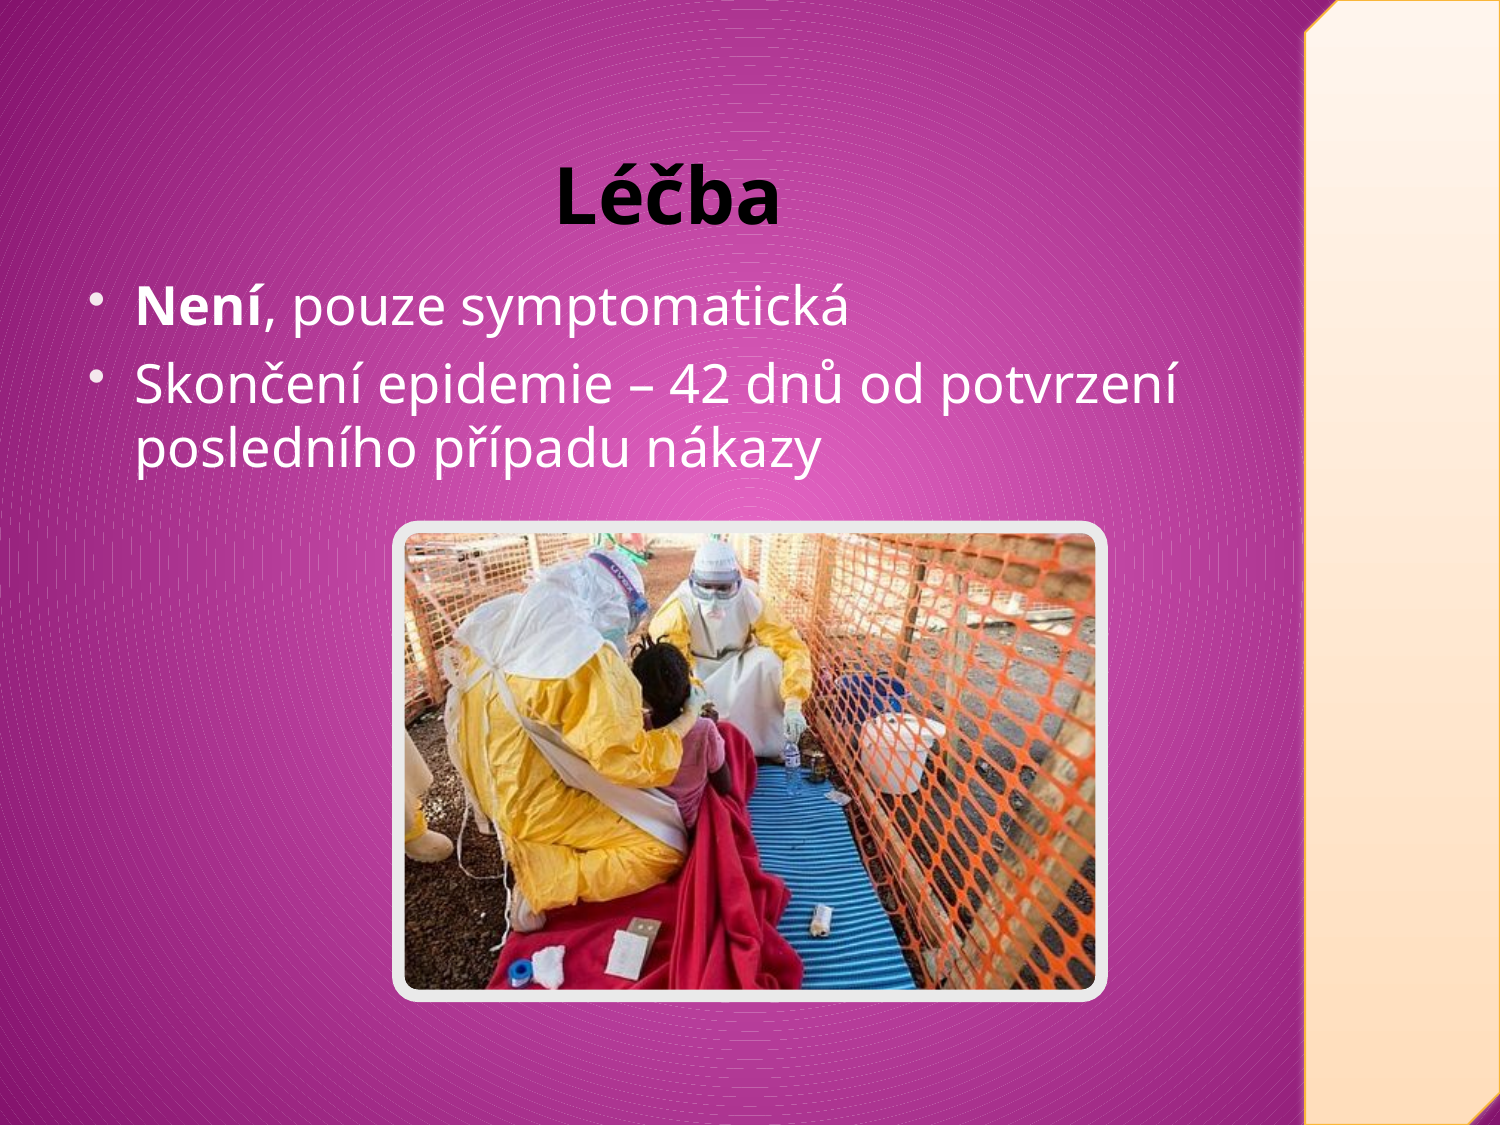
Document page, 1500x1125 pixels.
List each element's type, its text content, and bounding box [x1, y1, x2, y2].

list Není, pouze symptomatická Skončení epidemie – 42 dnů od potvrzení posledního případu nákazy [75, 264, 1263, 1059]
title Léčba [75, 52, 1263, 240]
picture [397, 526, 1102, 997]
